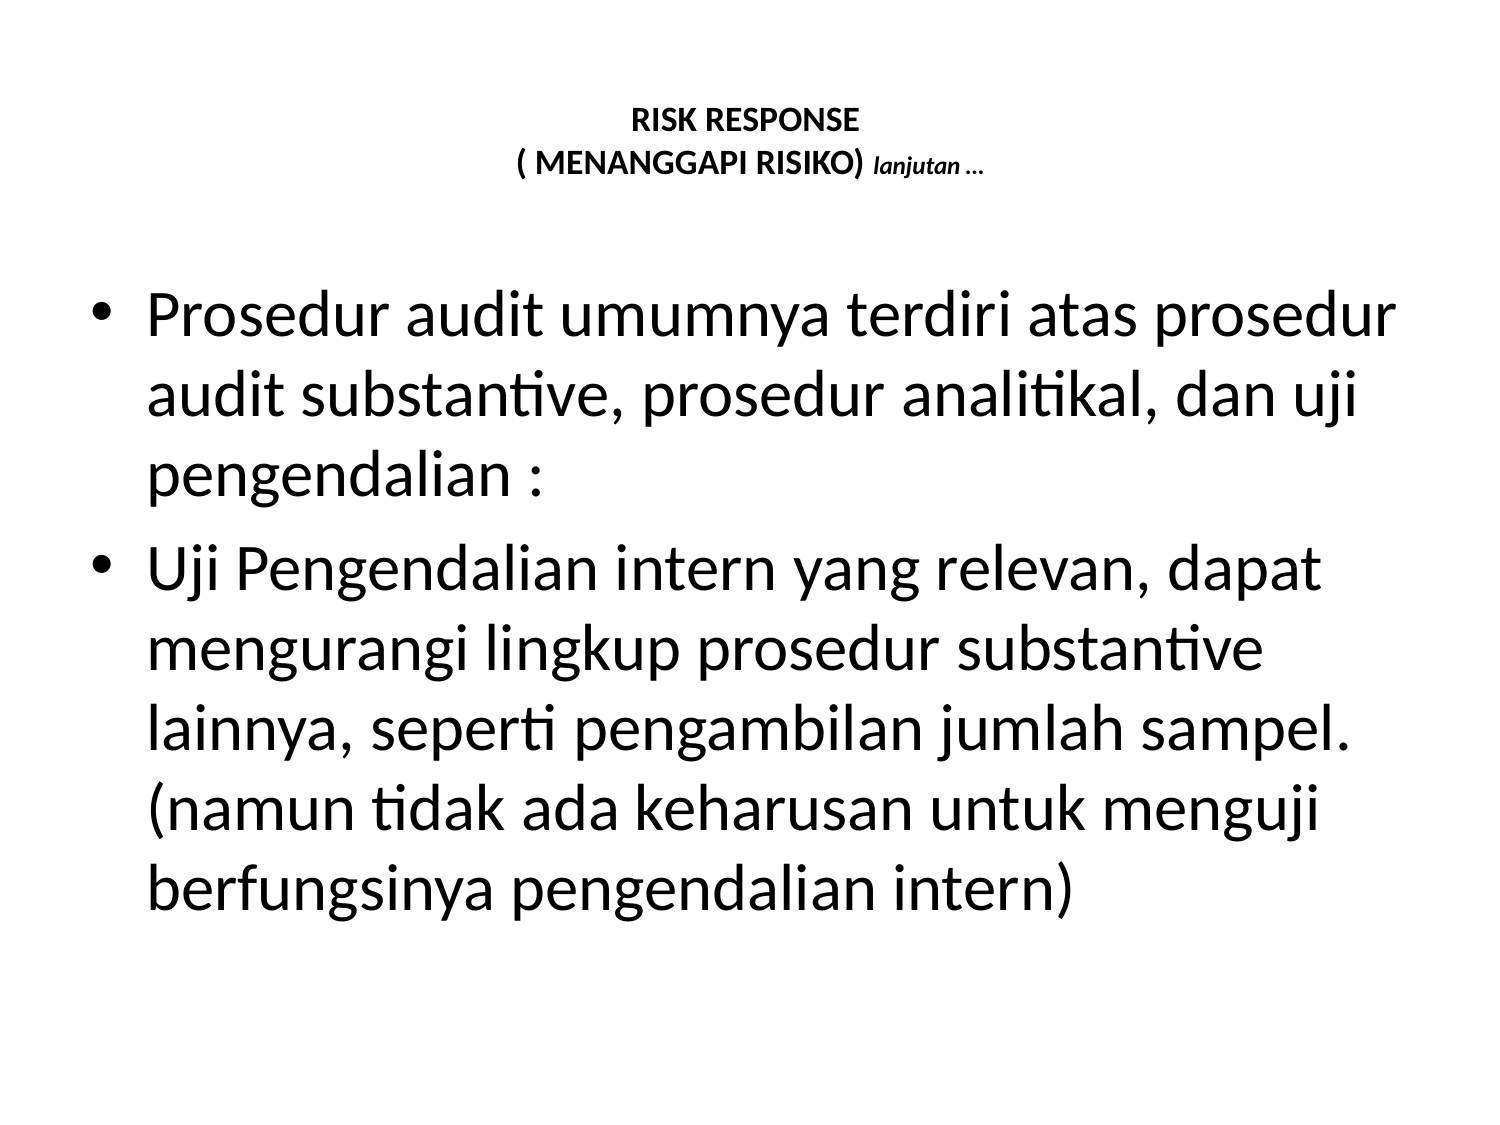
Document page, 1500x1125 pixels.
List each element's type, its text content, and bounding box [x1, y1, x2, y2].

title RISK RESPONSE ( MENANGGAPI RISIKO) lanjutan … [75, 45, 1425, 233]
list Prosedur audit umumnya terdiri atas prosedur audit substantive, prosedur analitikal, dan uji pengendalian : Uji Pengendalian intern yang relevan, dapat mengurangi lingkup prosedur substantive lainnya, seperti pengambilan jumlah sampel. (namun tidak ada keharusan untuk menguji berfungsinya pengendalian intern) [75, 262, 1425, 1005]
